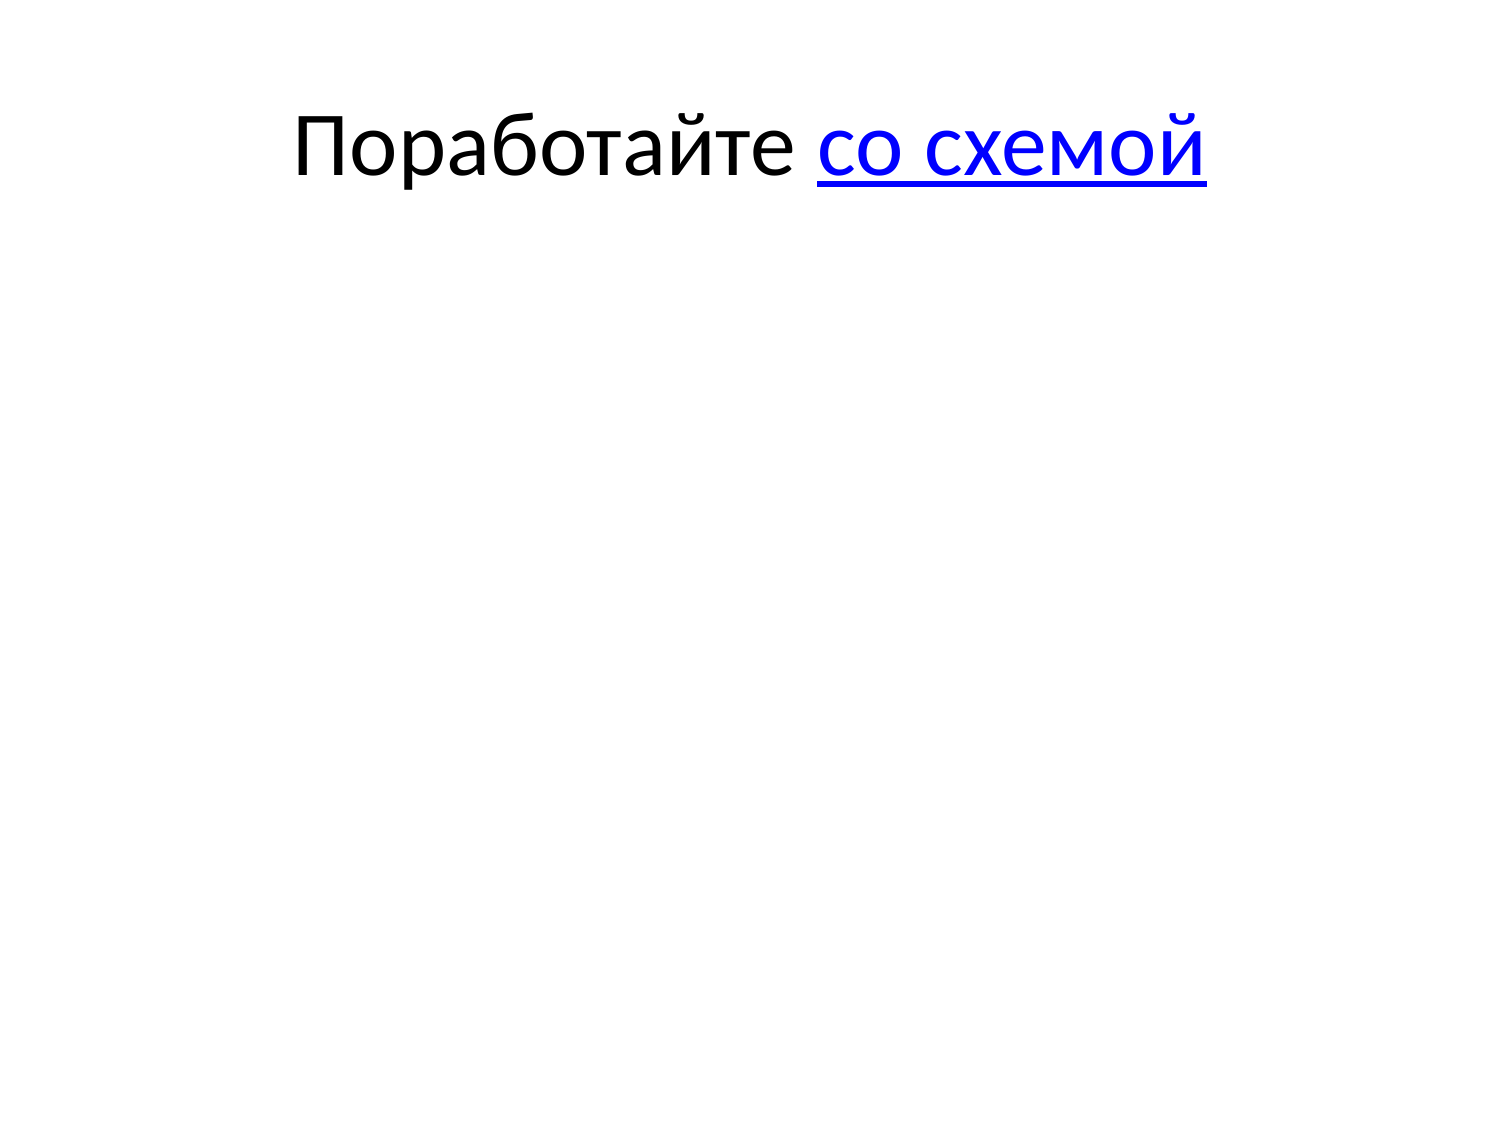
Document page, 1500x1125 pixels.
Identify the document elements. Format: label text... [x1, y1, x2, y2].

title Поработайте со схемой [75, 45, 1425, 233]
